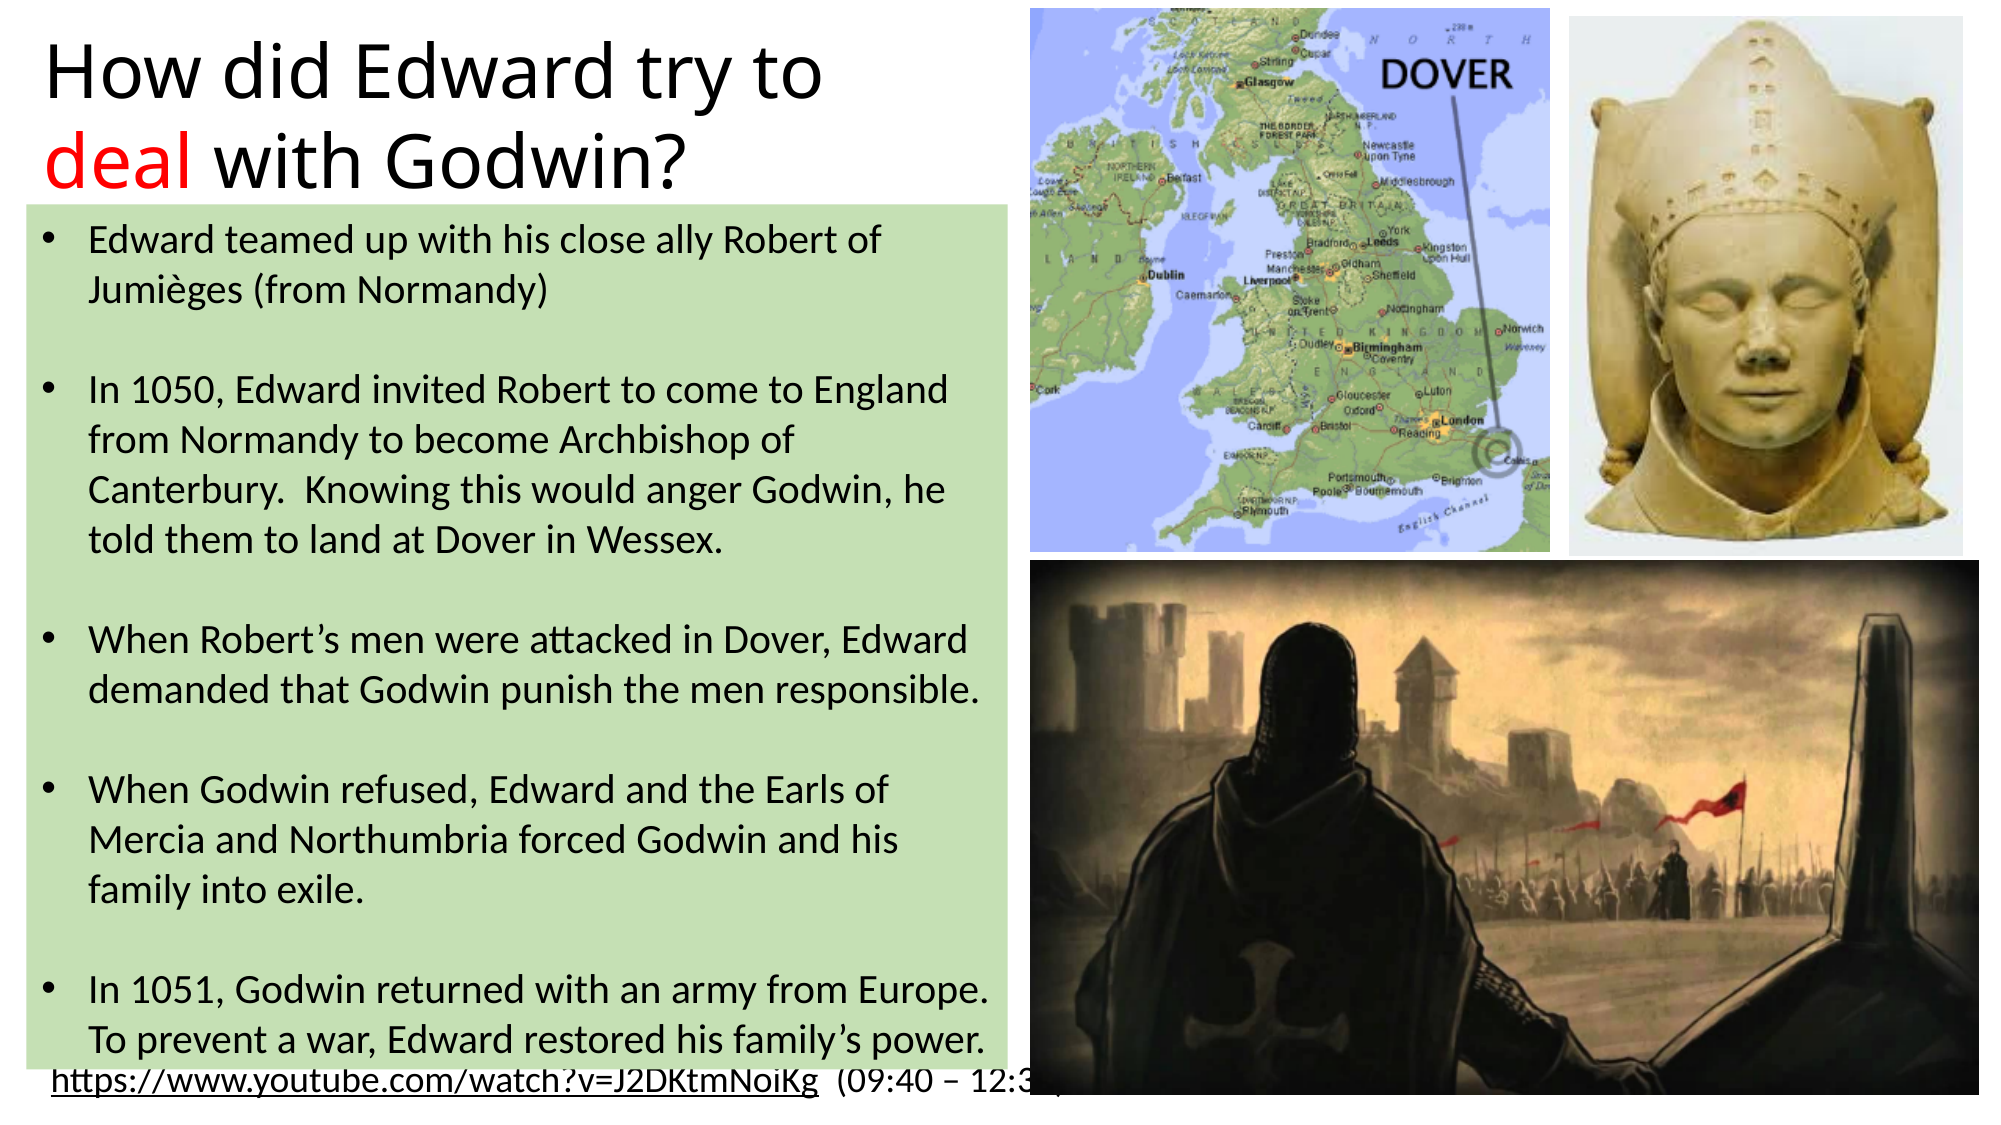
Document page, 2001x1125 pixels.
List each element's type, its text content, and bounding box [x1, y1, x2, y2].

picture [1030, 560, 1979, 1095]
text_box Edward teamed up with his close ally Robert of Jumièges (from Normandy) In 1050, Edward invited Robert to come to England from Normandy to become Archbishop of Canterbury. Knowing this would anger Godwin, he told them to land at Dover in Wessex. When Robert’s men were attacked in Dover, Edward demanded that Godwin punish the men responsible. When Godwin refused, Edward and the Earls of Mercia and Northumbria forced Godwin and his family into exile. In 1051, Godwin returned with an army from Europe. To prevent a war, Edward restored his family’s power. [26, 204, 1008, 1070]
text_box How did Edward try to deal with Godwin? [29, 16, 986, 204]
picture [1569, 16, 1963, 556]
text_box https://www.youtube.com/watch?v=J2DKtmNoiKg (09:40 – 12:32) [35, 1047, 1099, 1108]
picture [1030, 8, 1550, 553]
